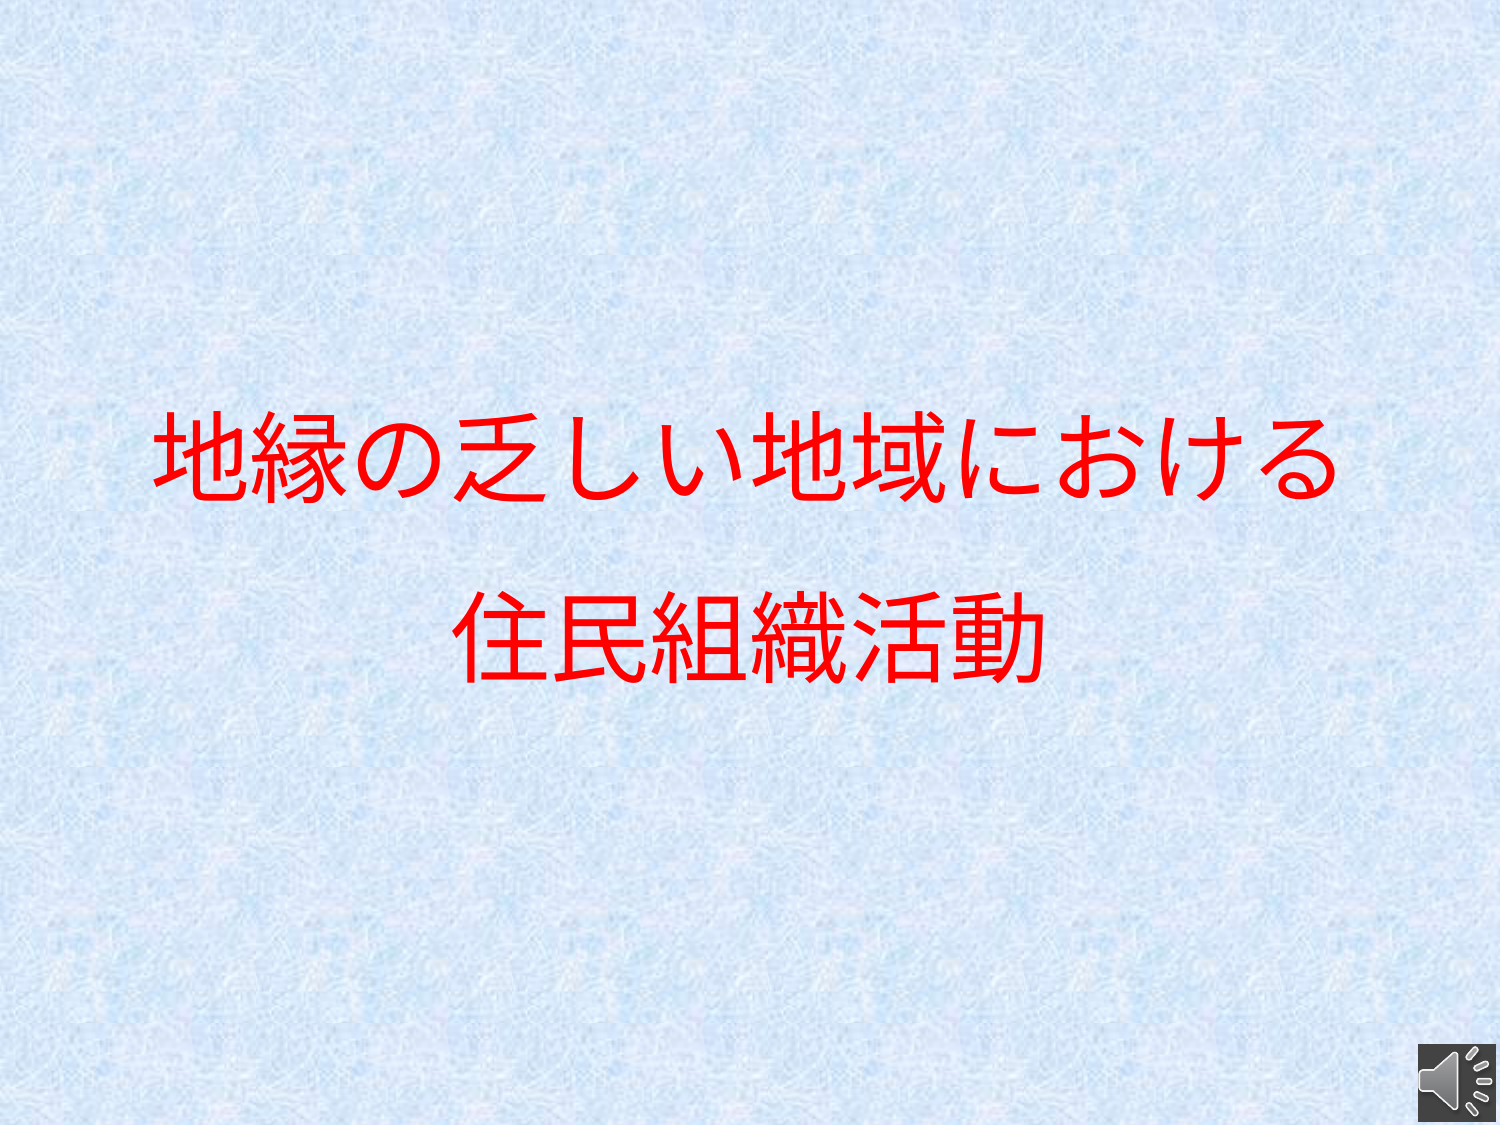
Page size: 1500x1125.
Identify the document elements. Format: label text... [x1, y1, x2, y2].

title 地縁の乏しい地域における 住民組織活動 [112, 278, 1388, 752]
picture [0, 0, 1500, 1125]
